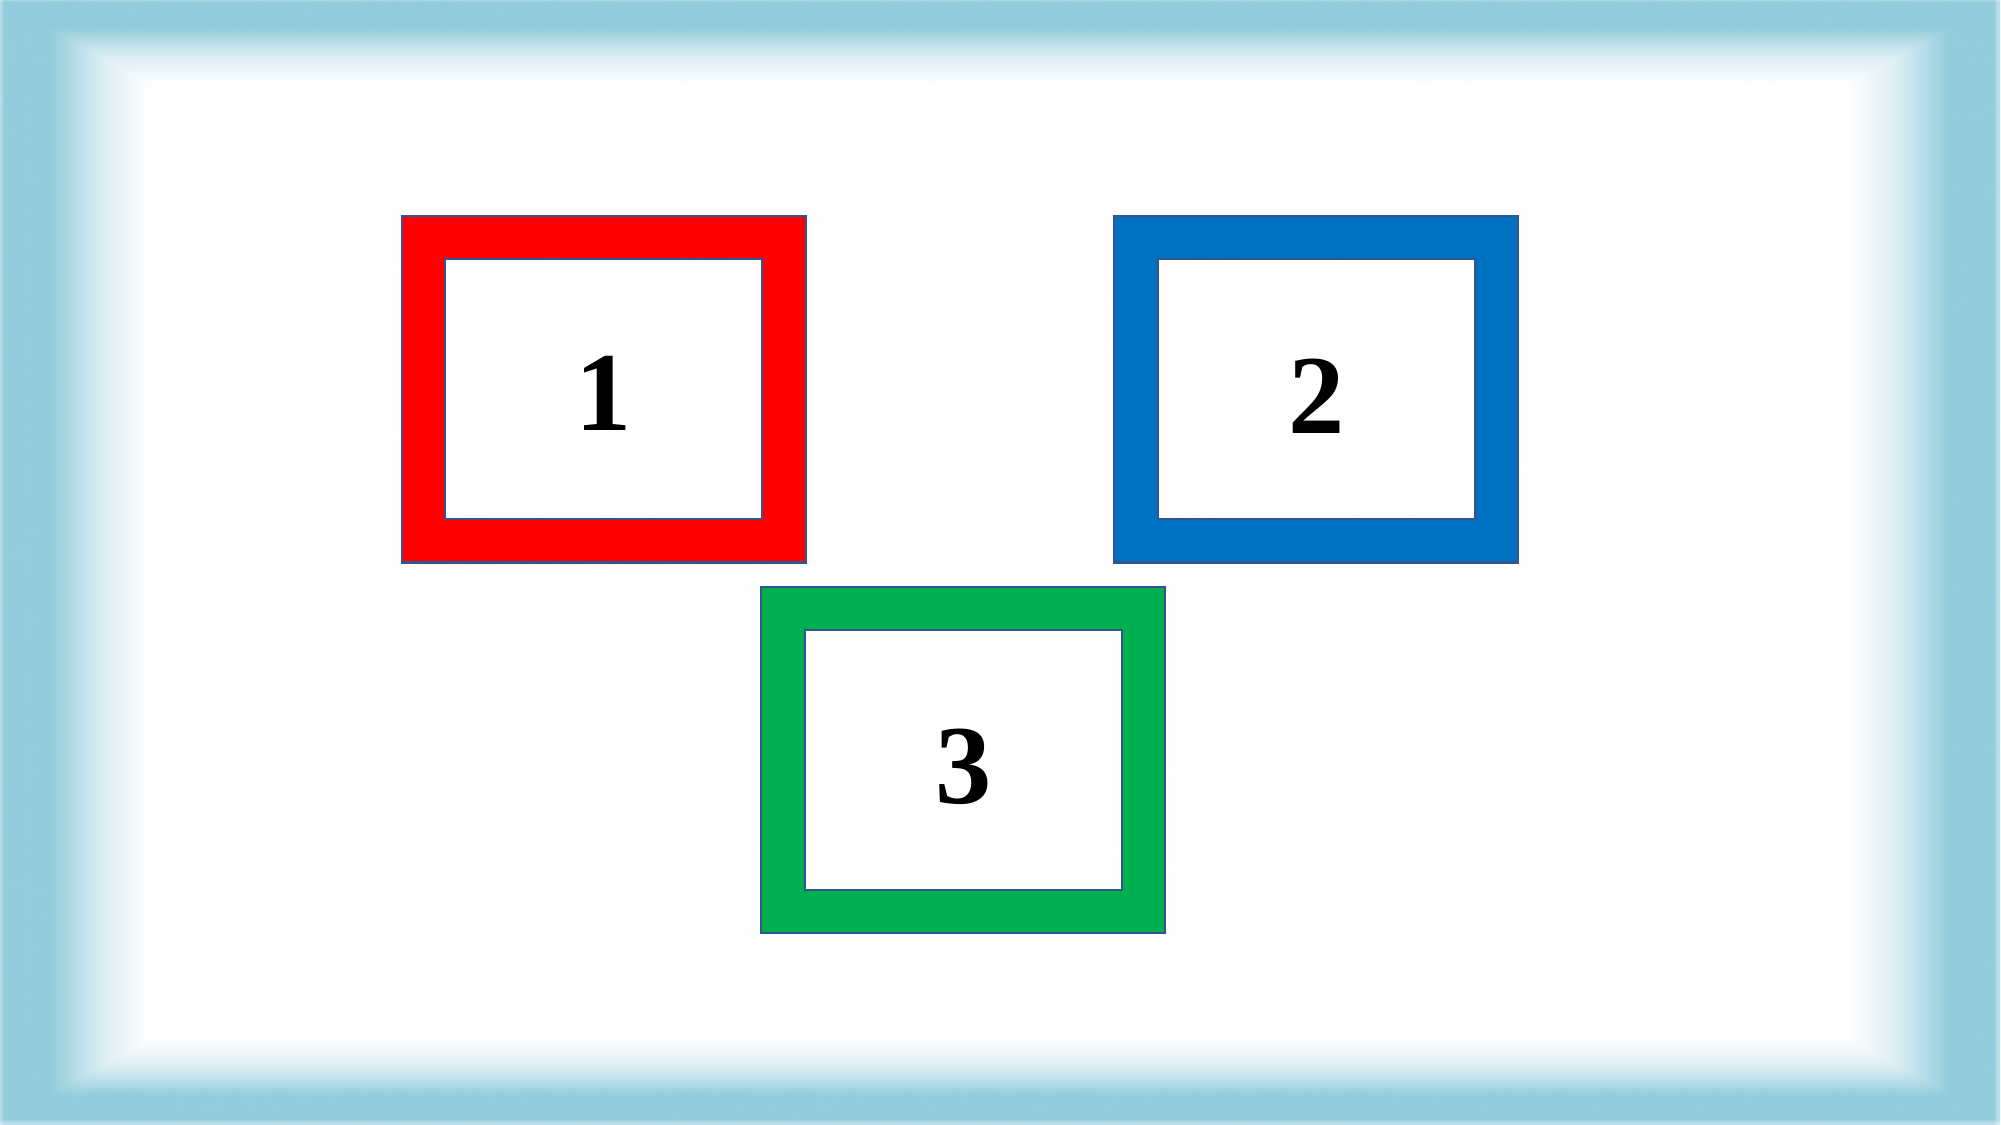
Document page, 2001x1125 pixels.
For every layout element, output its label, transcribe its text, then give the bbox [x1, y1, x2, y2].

text_box 3 [853, 683, 1073, 834]
text_box 1 [494, 310, 714, 461]
picture [0, 0, 2001, 1125]
text_box 2 [1206, 313, 1426, 464]
text_box [401, 215, 807, 564]
text_box [1113, 215, 1519, 564]
text_box [760, 586, 1166, 934]
